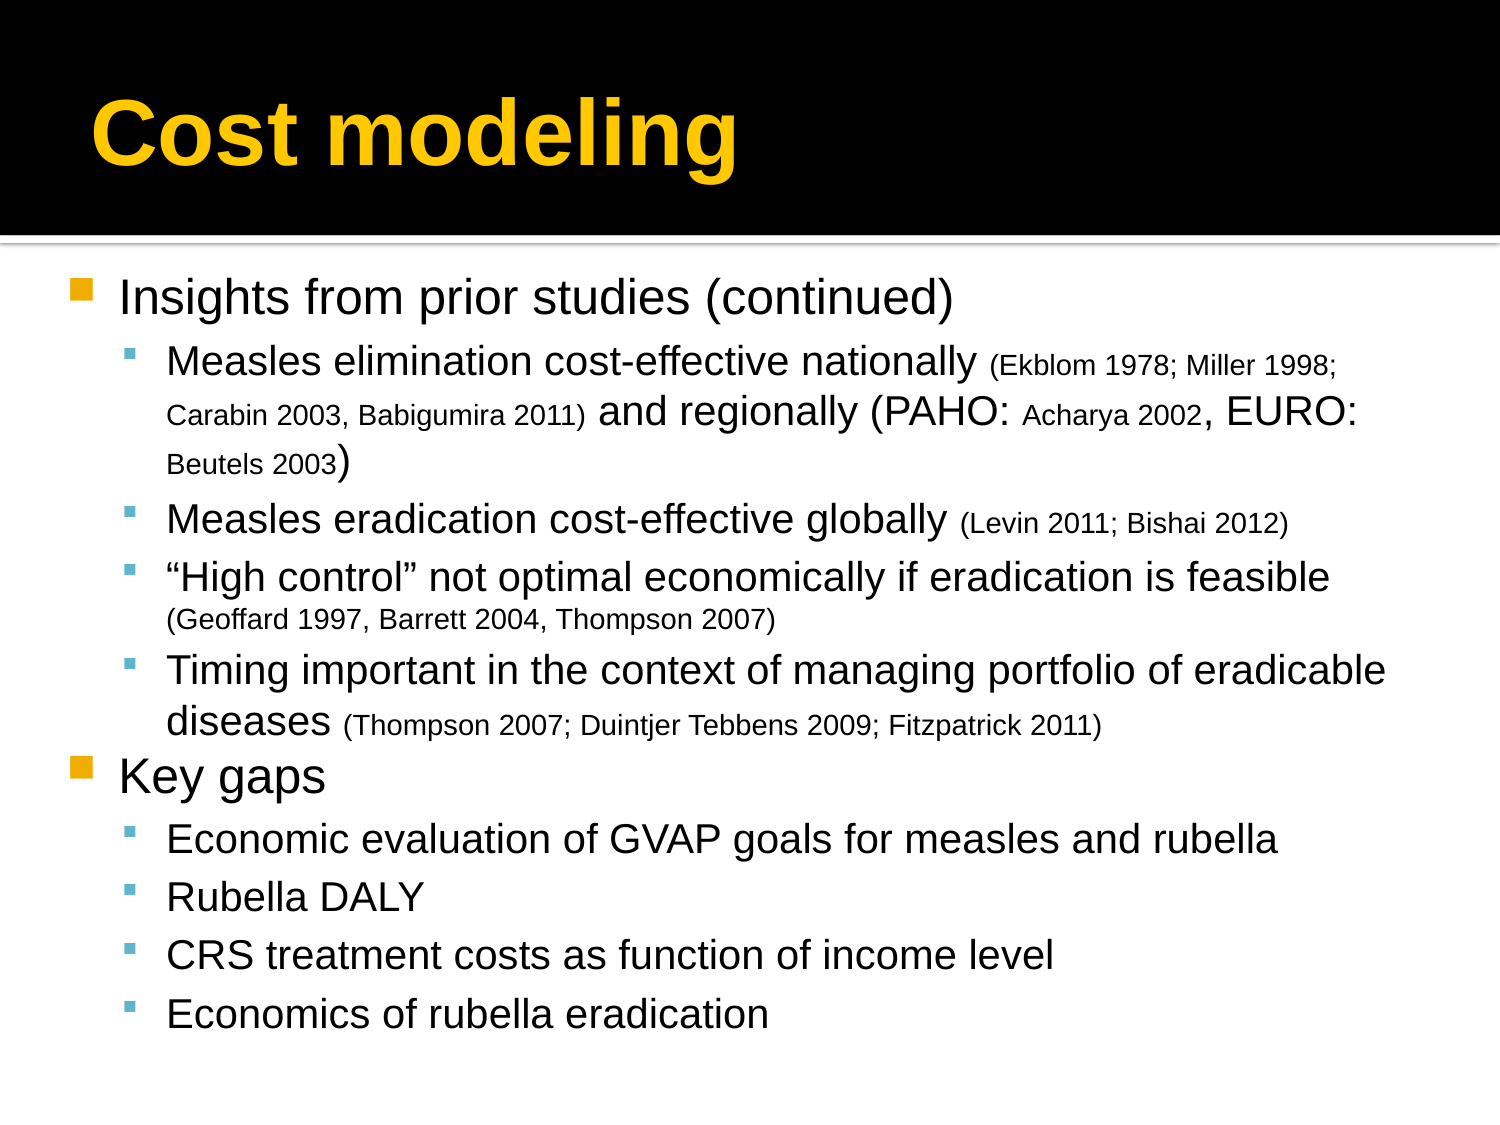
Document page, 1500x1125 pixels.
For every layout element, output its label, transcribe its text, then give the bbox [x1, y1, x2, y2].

list Insights from prior studies (continued) Measles elimination cost-effective nationally (Ekblom 1978; Miller 1998; Carabin 2003, Babigumira 2011) and regionally (PAHO: Acharya 2002, EURO: Beutels 2003) Measles eradication cost-effective globally (Levin 2011; Bishai 2012) “High control” not optimal economically if eradication is feasible (Geoffard 1997, Barrett 2004, Thompson 2007) Timing important in the context of managing portfolio of eradicable diseases (Thompson 2007; Duintjer Tebbens 2009; Fitzpatrick 2011) Key gaps Economic evaluation of GVAP goals for measles and rubella Rubella DALY CRS treatment costs as function of income level Economics of rubella eradication [37, 249, 1463, 1010]
title Cost modeling [75, 25, 1425, 231]
